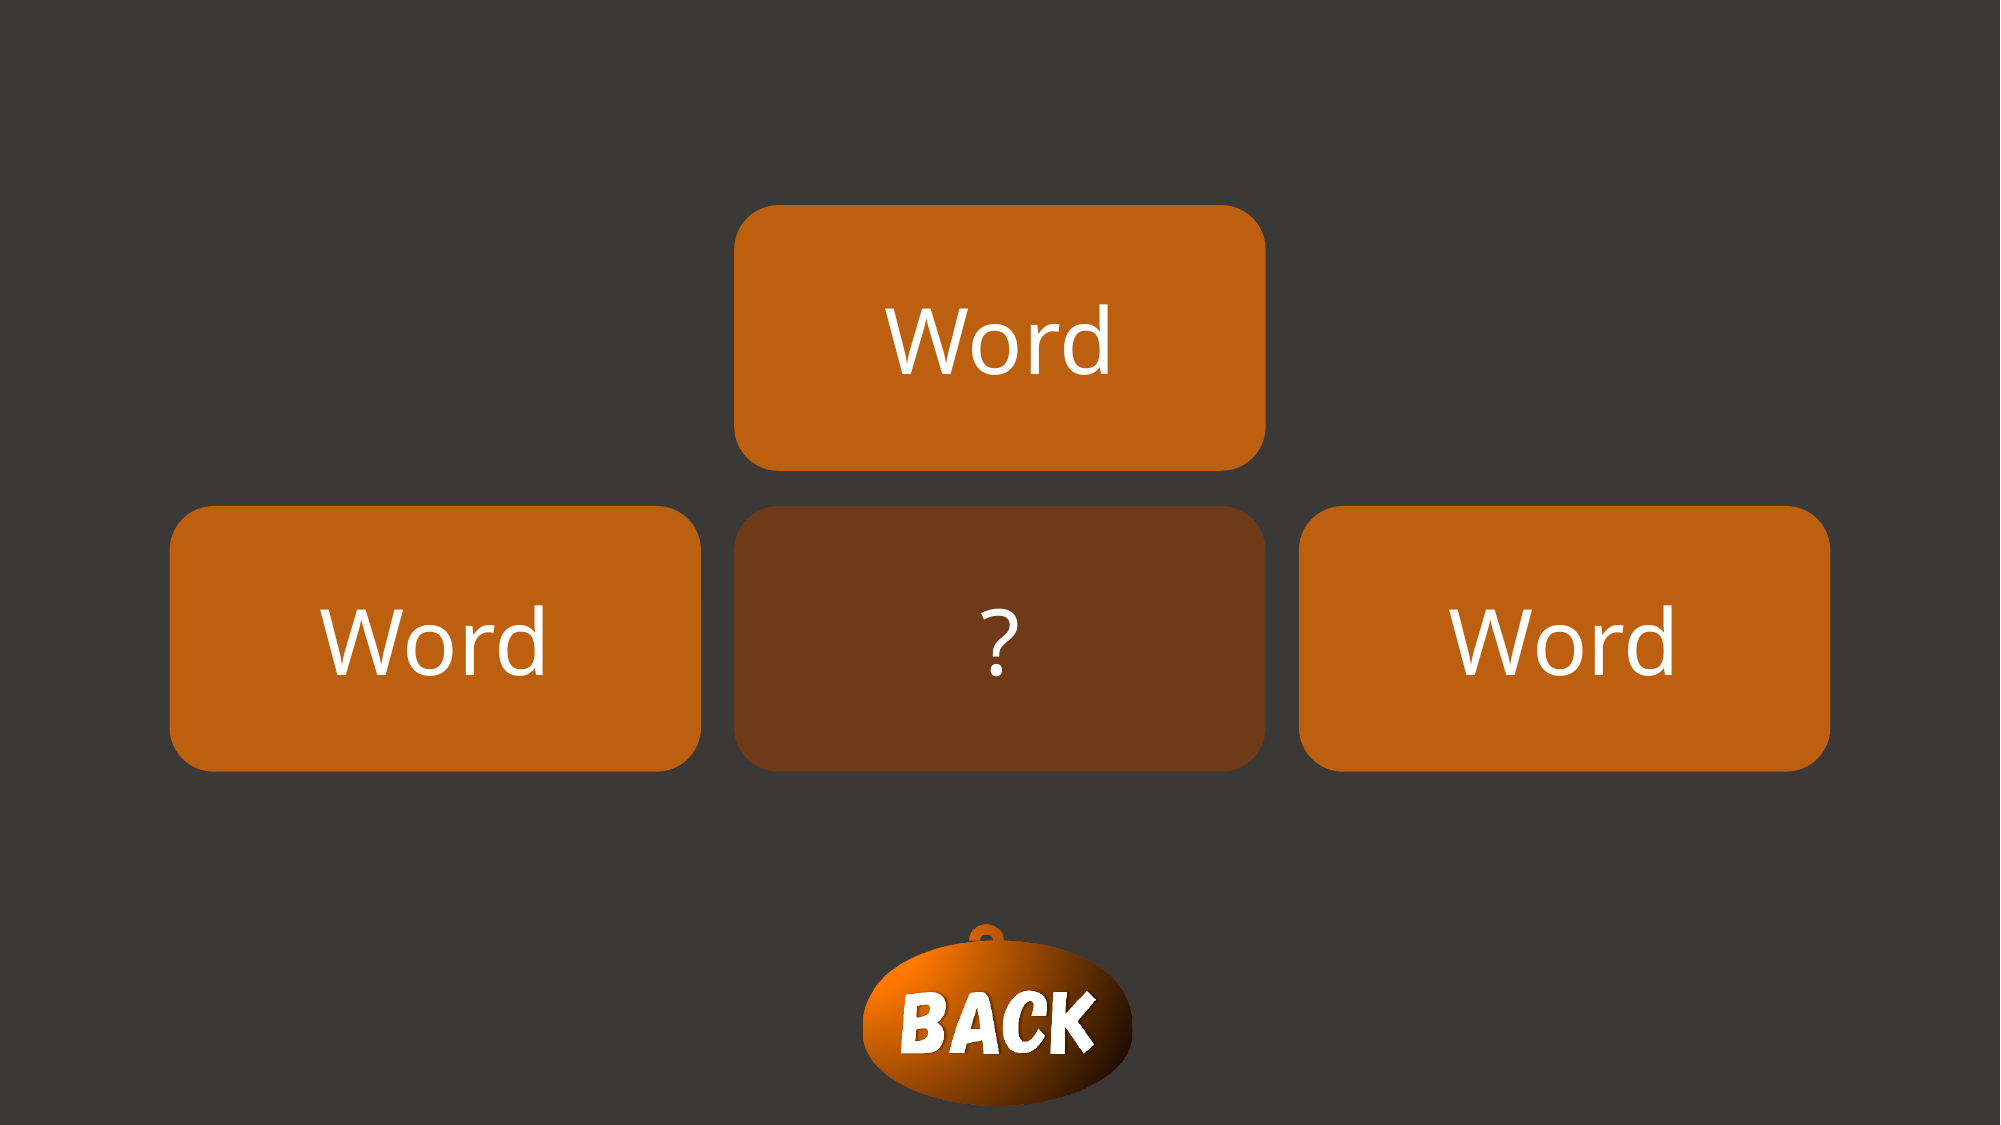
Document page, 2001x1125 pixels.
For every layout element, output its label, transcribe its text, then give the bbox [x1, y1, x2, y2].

picture [852, 923, 1148, 1115]
text_box ? [733, 504, 1267, 773]
text_box Word [1297, 504, 1832, 773]
text_box Word [733, 204, 1267, 472]
text_box Word [168, 504, 703, 773]
